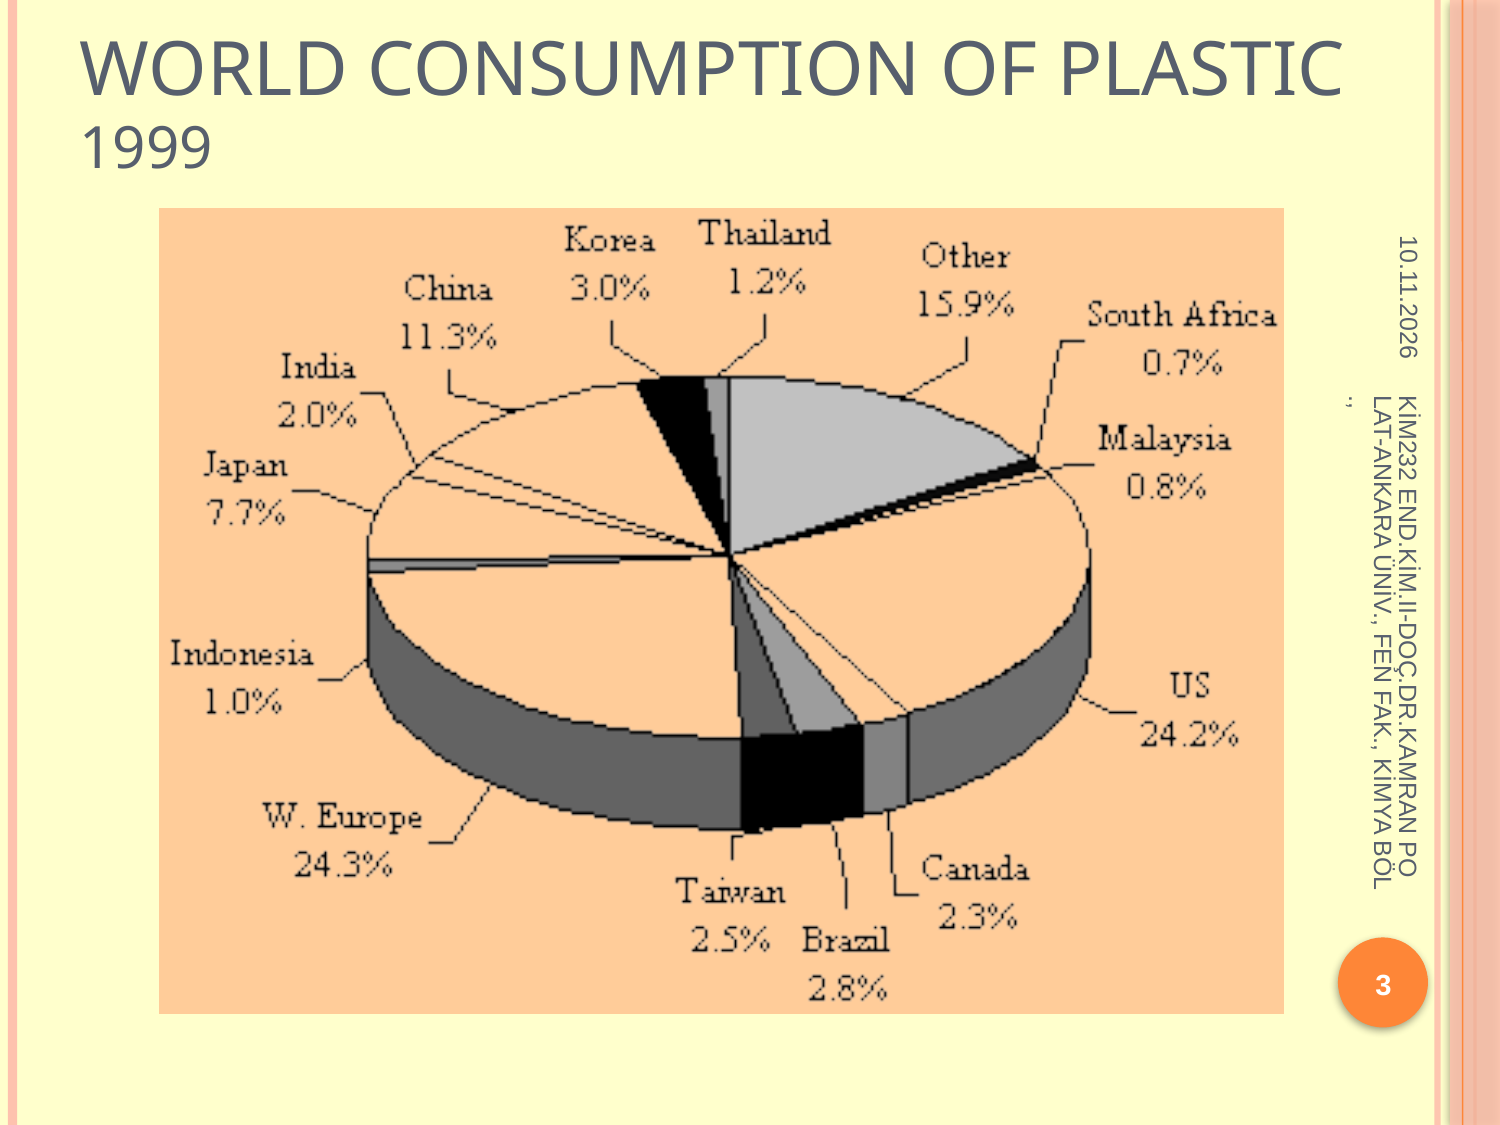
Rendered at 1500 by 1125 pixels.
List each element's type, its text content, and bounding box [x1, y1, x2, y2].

footer KİM232 END.KİM.II-DOÇ.DR.KAMRAN POLAT-ANKARA ÜNİV., FEN FAK., KİMYA BÖL., [1379, 380, 1440, 906]
slide_number 3 [1333, 940, 1434, 1027]
picture [158, 207, 1285, 1015]
title World Consumption of Plastic 1999 [64, 0, 1415, 188]
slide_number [1378, 43, 1442, 374]
